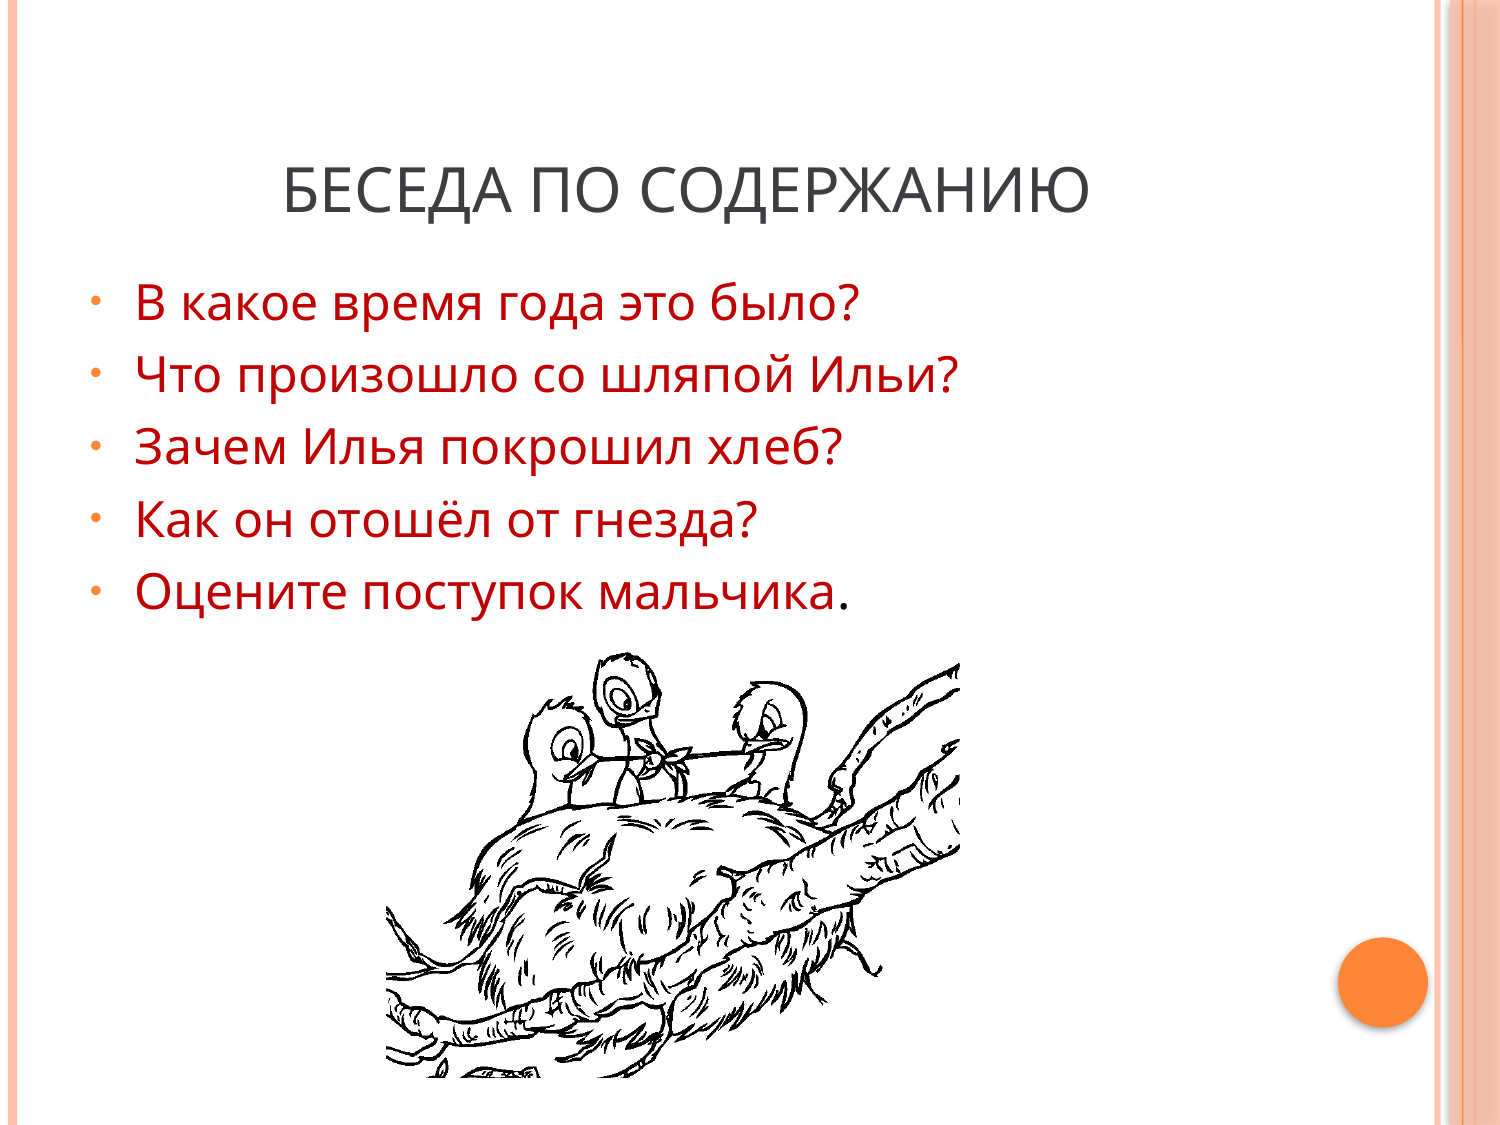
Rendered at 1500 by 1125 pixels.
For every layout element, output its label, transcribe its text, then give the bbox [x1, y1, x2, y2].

list В какое время года это было? Что произошло со шляпой Ильи? Зачем Илья покрошил хлеб? Как он отошёл от гнезда? Оцените поступок мальчика. [75, 262, 1300, 1062]
title Беседа по содержанию [75, 45, 1300, 233]
picture [386, 643, 961, 1078]
